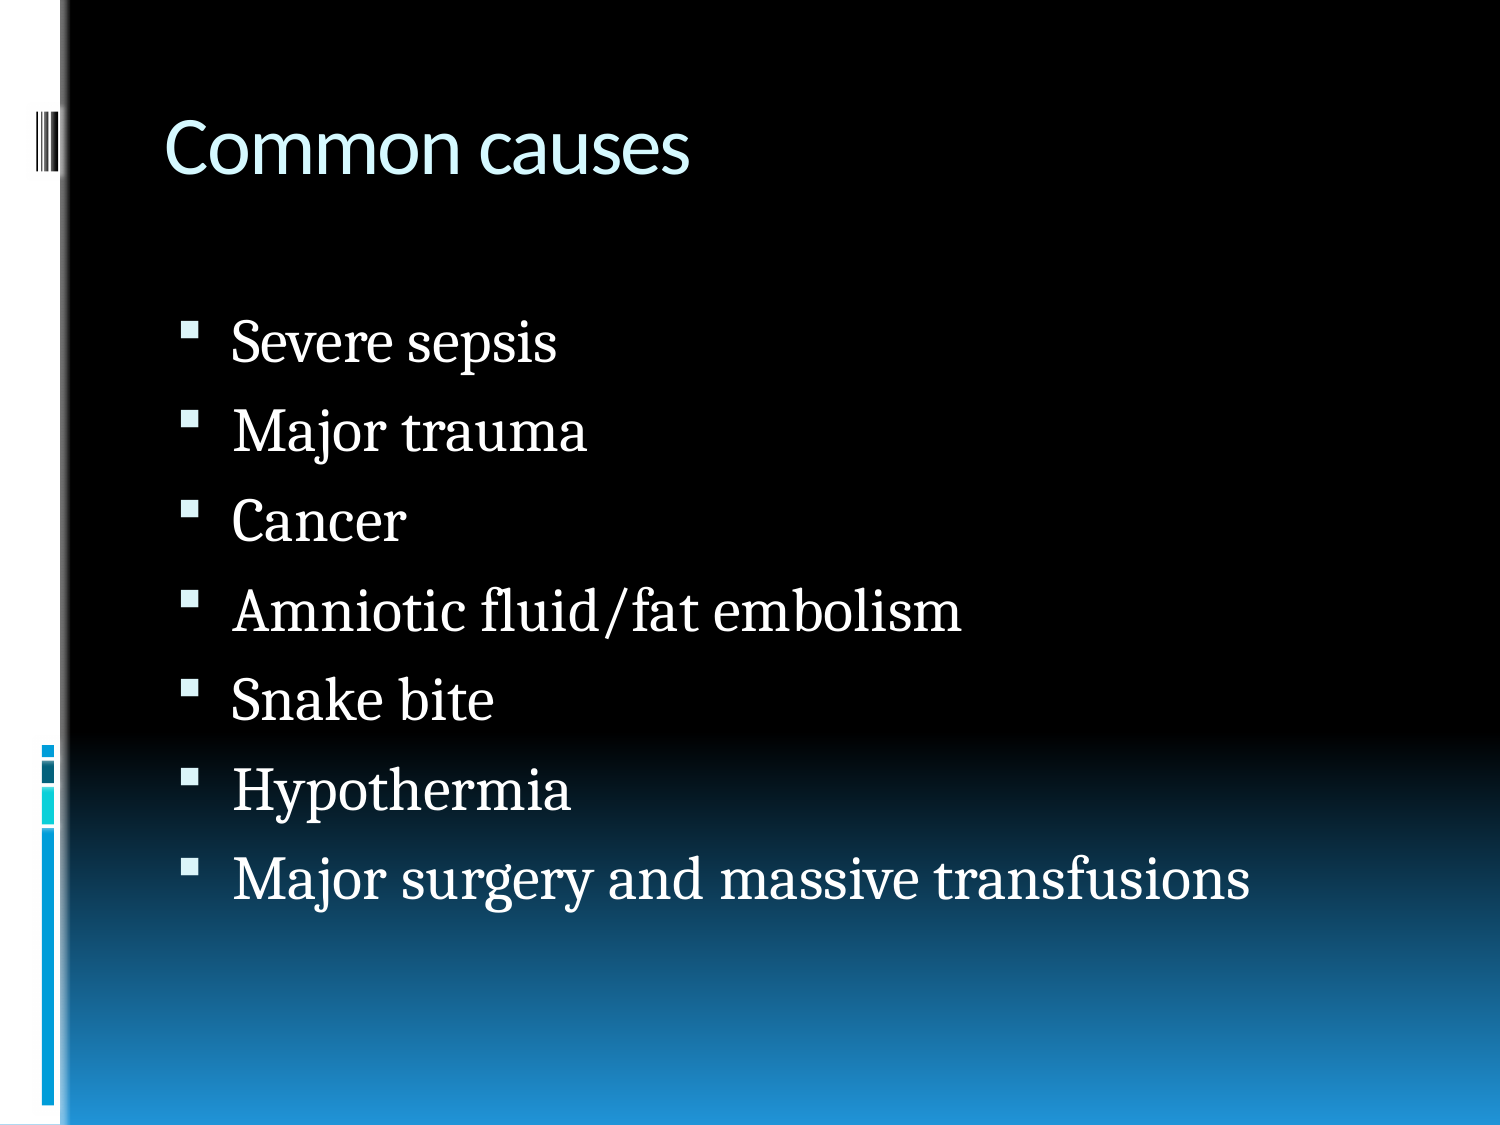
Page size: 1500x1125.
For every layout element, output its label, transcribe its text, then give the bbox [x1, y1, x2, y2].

title Common causes [150, 83, 1425, 234]
list Severe sepsis Major trauma Cancer Amniotic fluid/fat embolism Snake bite Hypothermia Major surgery and massive transfusions [150, 292, 1425, 1043]
